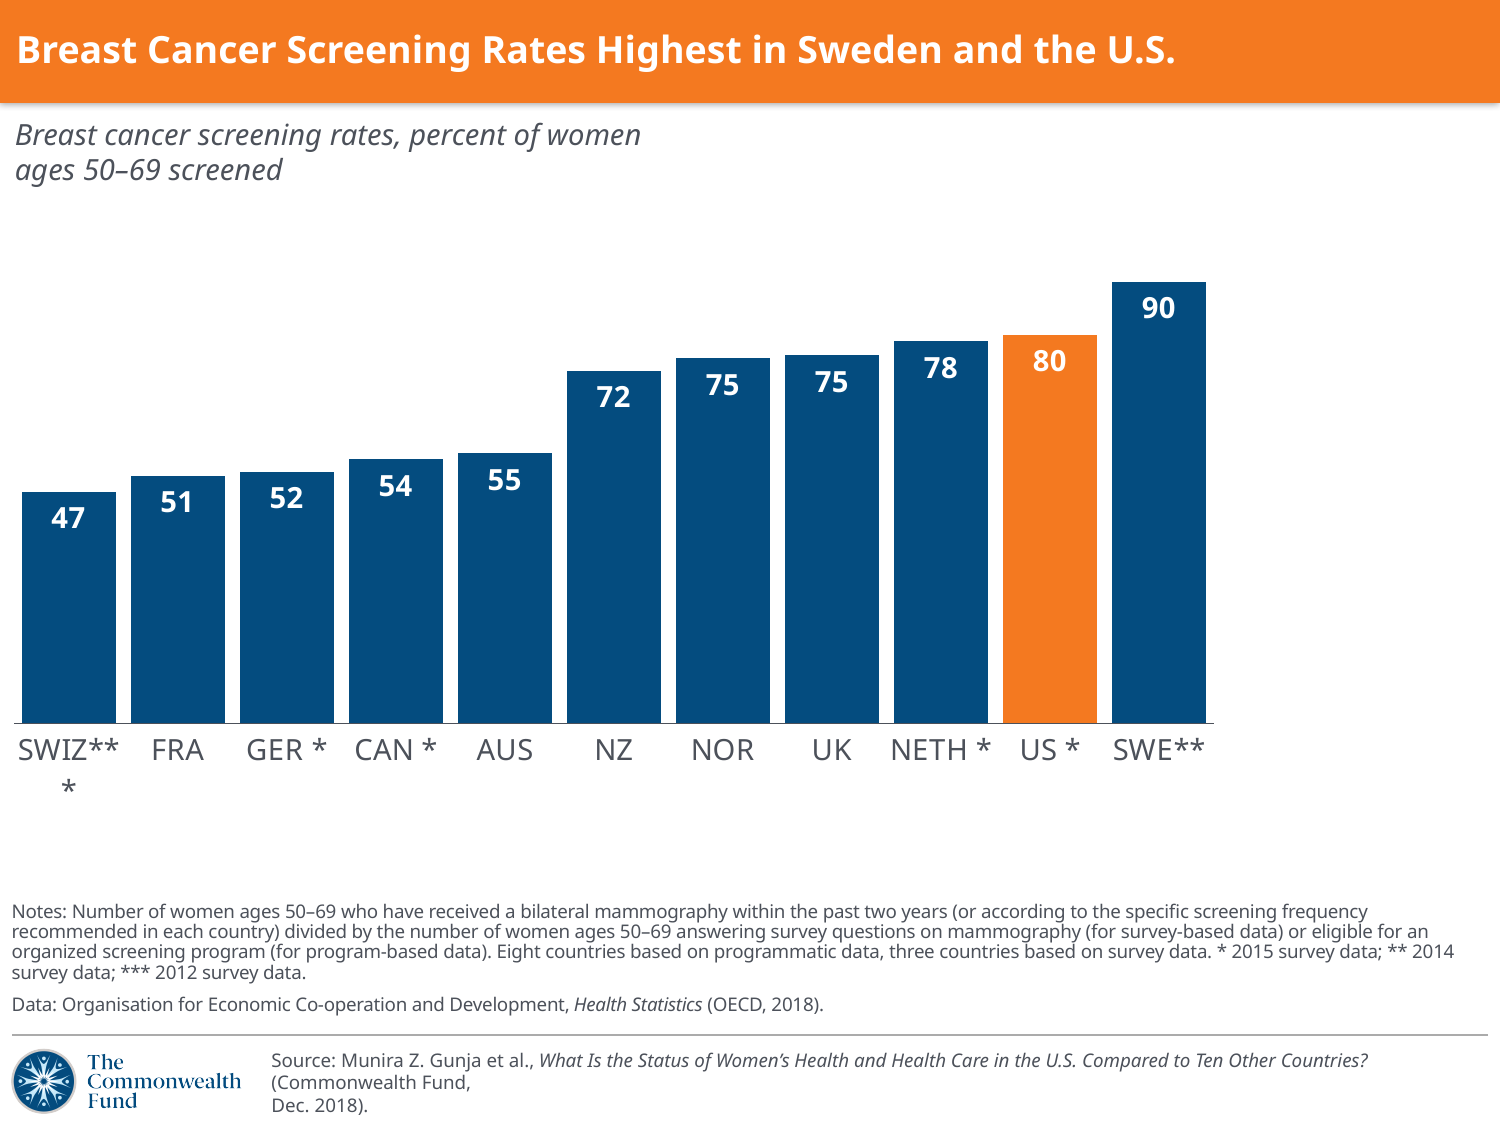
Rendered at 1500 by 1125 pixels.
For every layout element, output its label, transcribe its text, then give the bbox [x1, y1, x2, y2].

list Notes: Number of women ages 50–69 who have received a bilateral mammography within the past two years (or according to the specific screening frequency recommended in each country) divided by the number of women ages 50–69 answering survey questions on mammography (for survey-based data) or eligible for an organized screening program (for program-based data). Eight countries based on programmatic data, three countries based on survey data. * 2015 survey data; ** 2014 survey data; *** 2012 survey data. Data: Organisation for Economic Co-operation and Development, Health Statistics (OECD, 2018). [11, 912, 1489, 1016]
picture [5, 1040, 248, 1118]
text_box Breast cancer screening rates, percent of women ages 50–69 screened [0, 109, 947, 194]
chart [0, 222, 1239, 823]
title Breast Cancer Screening Rates Highest in Sweden and the U.S. [16, 0, 1493, 104]
